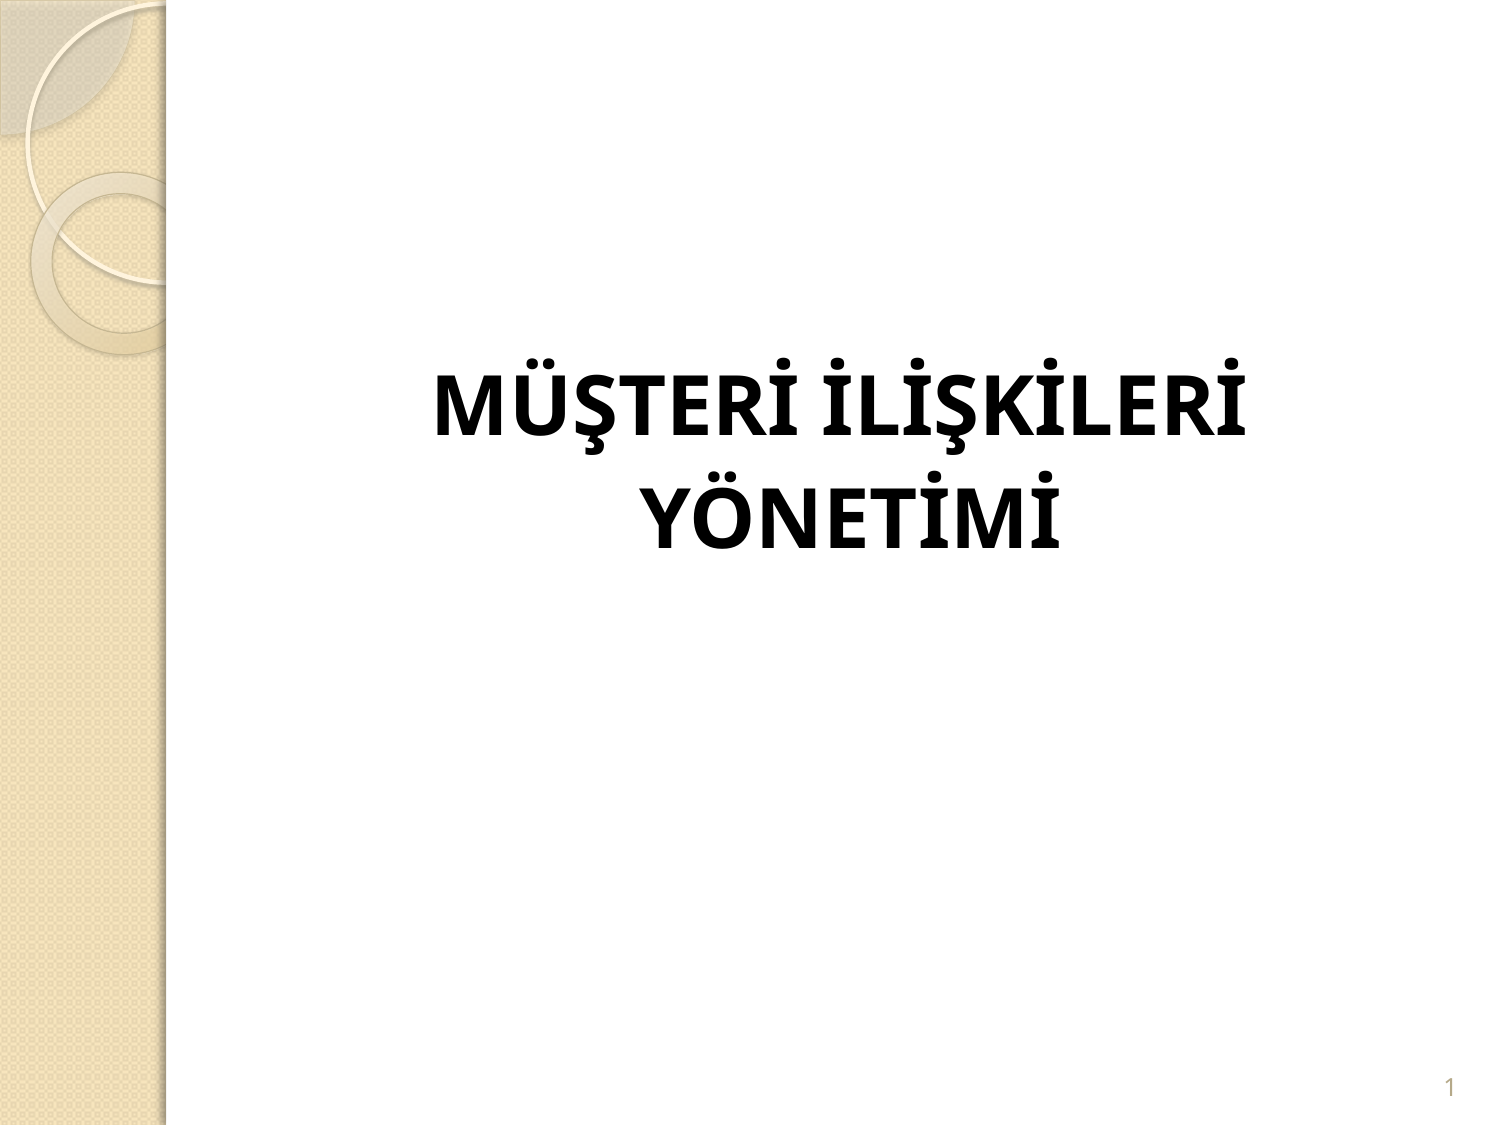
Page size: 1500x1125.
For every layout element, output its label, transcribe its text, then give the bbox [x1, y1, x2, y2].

slide_number 1 [1413, 1034, 1488, 1113]
list MÜŞTERİ İLİŞKİLERİ YÖNETİMİ [235, 237, 1466, 1025]
